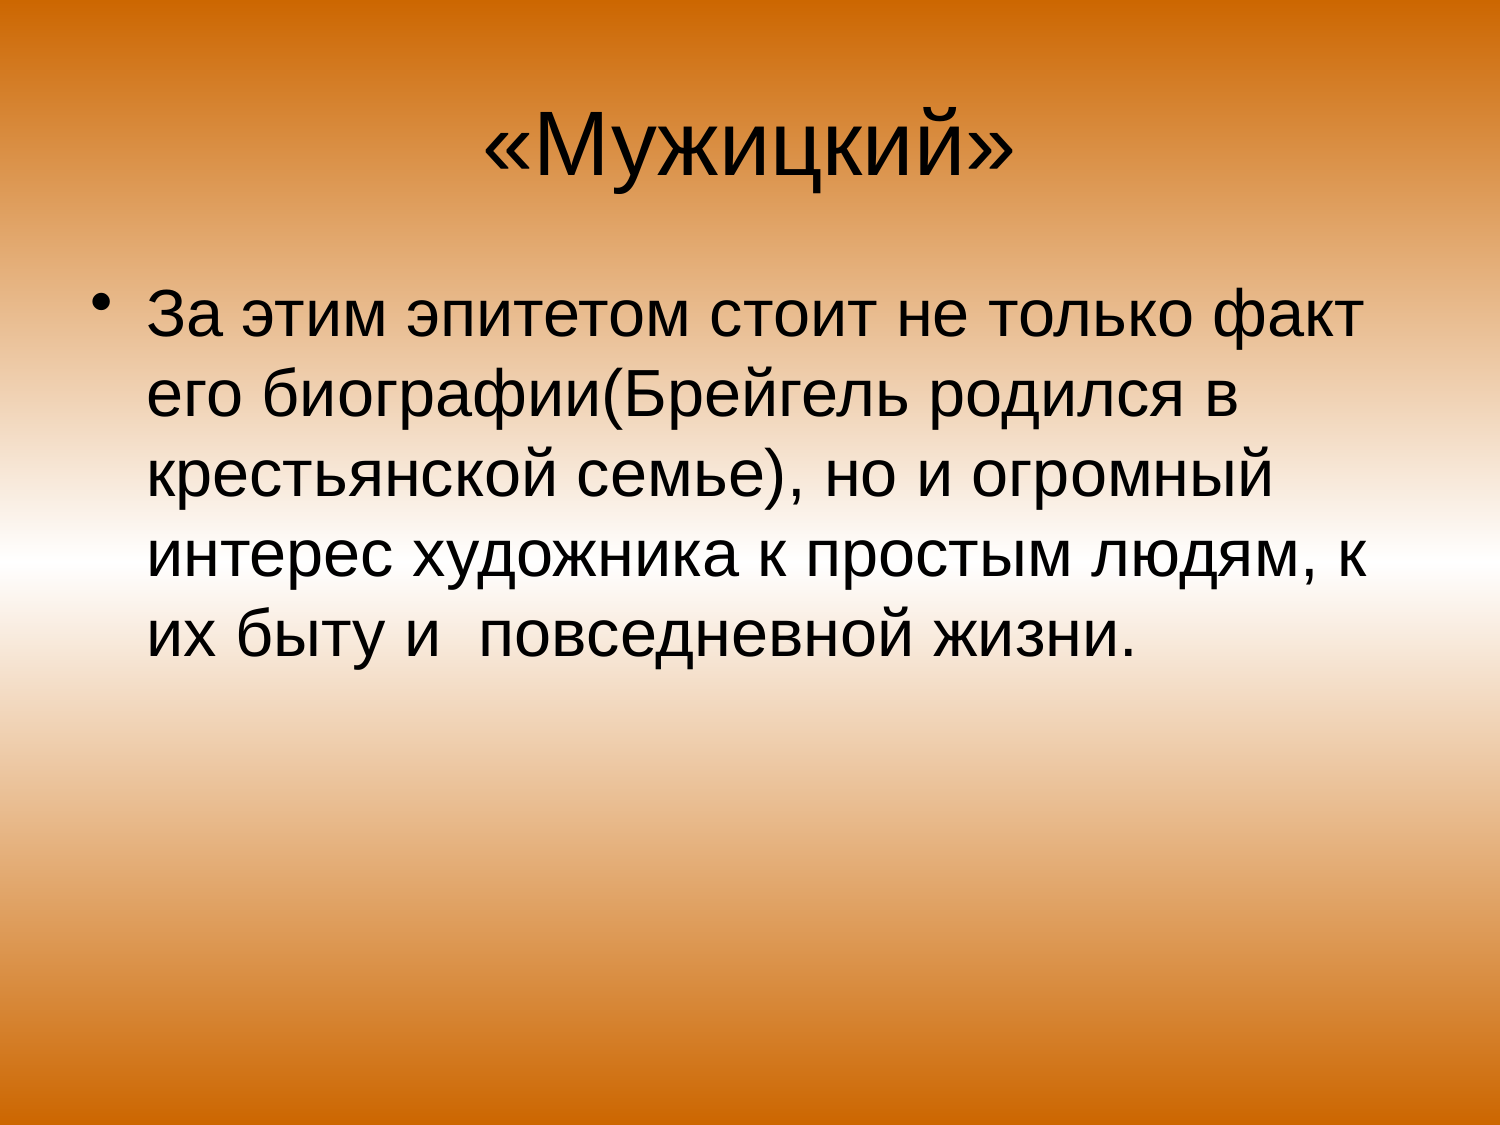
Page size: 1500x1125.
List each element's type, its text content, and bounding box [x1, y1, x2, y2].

list За этим эпитетом стоит не только факт его биографии(Брейгель родился в крестьянской семье), но и огромный интерес художника к простым людям, к их быту и повседневной жизни. [74, 262, 1426, 1006]
title «Мужицкий» [74, 44, 1426, 233]
